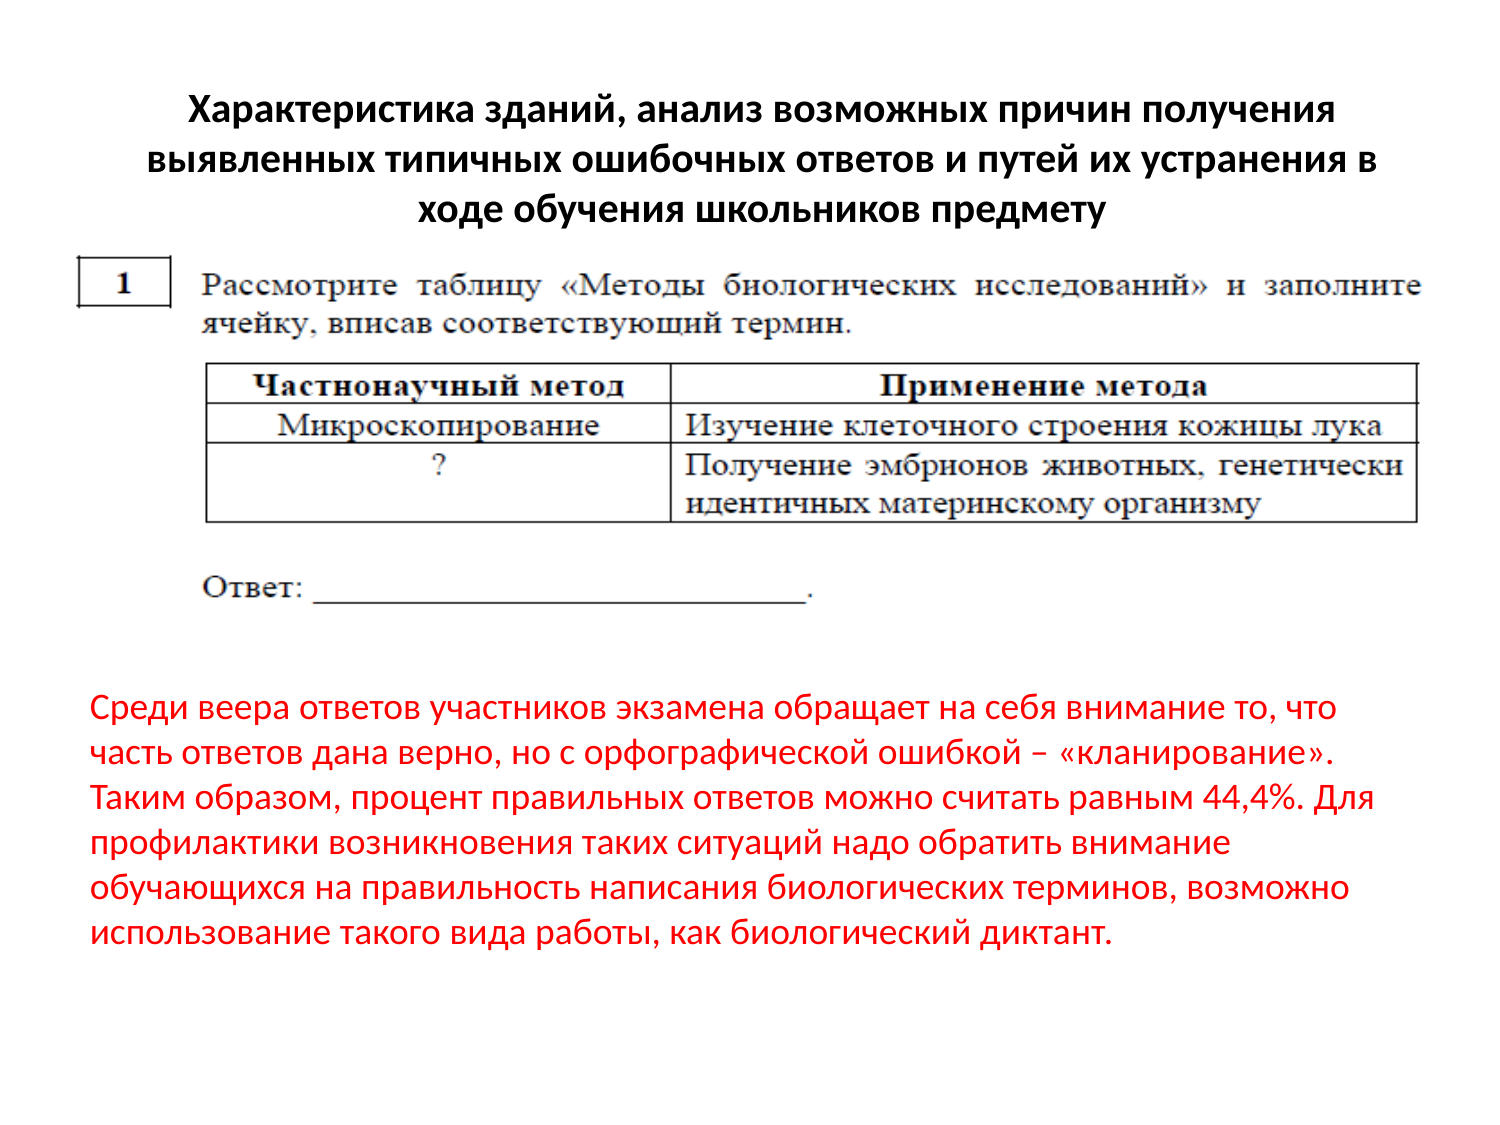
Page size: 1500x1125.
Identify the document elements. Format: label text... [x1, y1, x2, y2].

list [74, 249, 1426, 613]
title Характеристика зданий, анализ возможных причин получения выявленных типичных ошибочных ответов и путей их устранения в ходе обучения школьников предмету [87, 62, 1438, 250]
text_box Среди веера ответов участников экзамена обращает на себя внимание то, что часть ответов дана верно, но с орфографической ошибкой – «кланирование». Таким образом, процент правильных ответов можно считать равным 44,4%. Для профилактики возникновения таких ситуаций надо обратить внимание обучающихся на правильность написания биологических терминов, возможно использование такого вида работы, как биологический диктант. [74, 674, 1425, 960]
